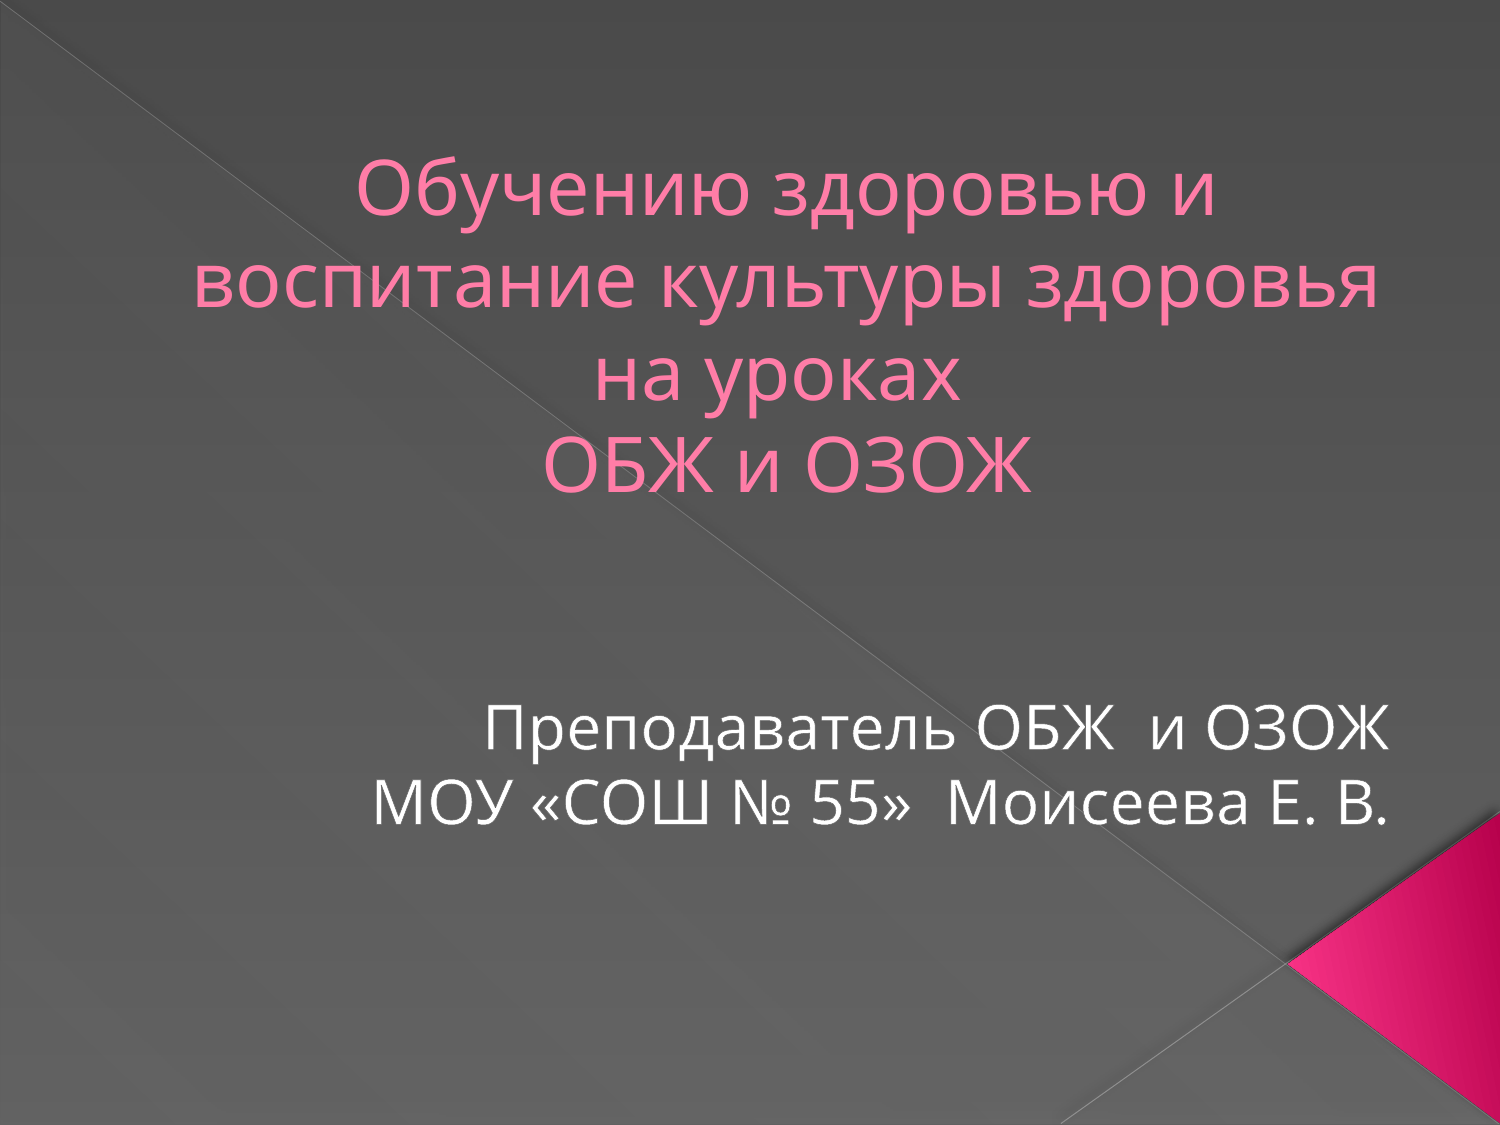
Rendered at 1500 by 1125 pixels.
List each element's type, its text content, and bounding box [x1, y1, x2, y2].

title Обучению здоровью и воспитание культуры здоровья на уроках ОБЖ и ОЗОЖ [88, 127, 1412, 516]
subtitle Преподаватель ОБЖ и ОЗОЖ МОУ «СОШ № 55» Моисеева Е. В. [88, 679, 1412, 914]
